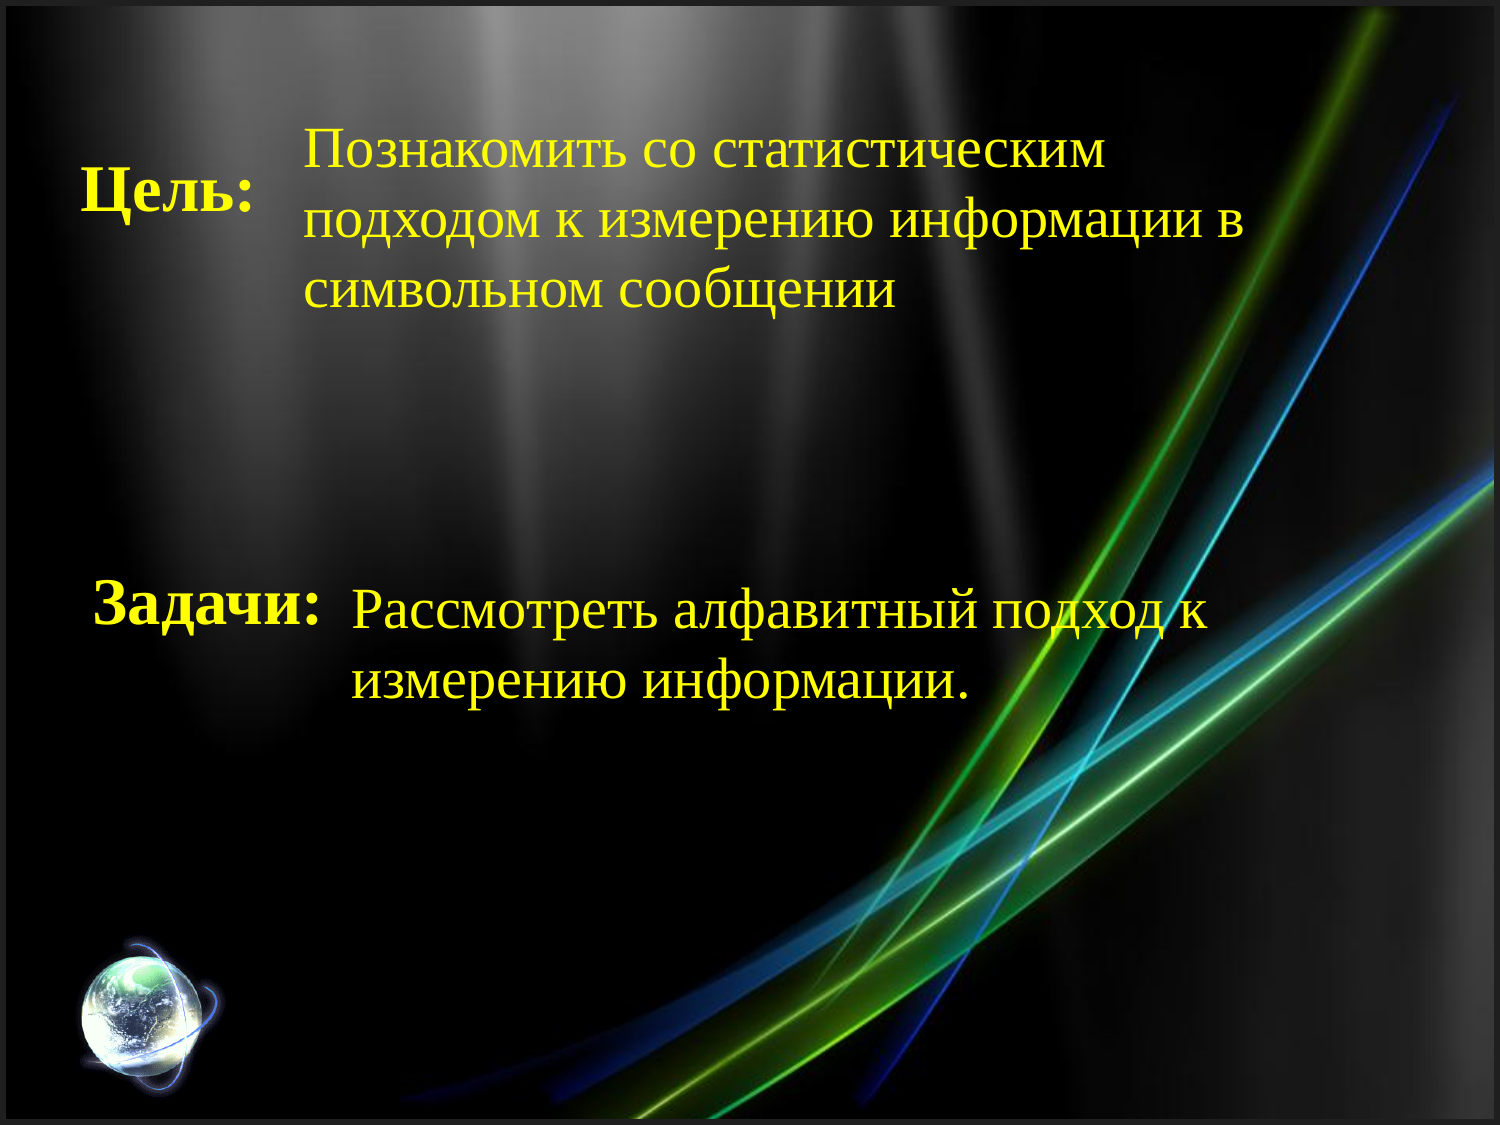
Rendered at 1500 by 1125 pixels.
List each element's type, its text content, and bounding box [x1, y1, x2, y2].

text_box Задачи: [77, 550, 340, 646]
text_box Познакомить со статистическим подходом к измерению информации в символьном сообщении [289, 101, 1341, 327]
text_box Рассмотреть алфавитный подход к измерению информации. [336, 562, 1388, 718]
picture [6, 6, 1494, 1119]
text_box Цель: [65, 137, 273, 232]
